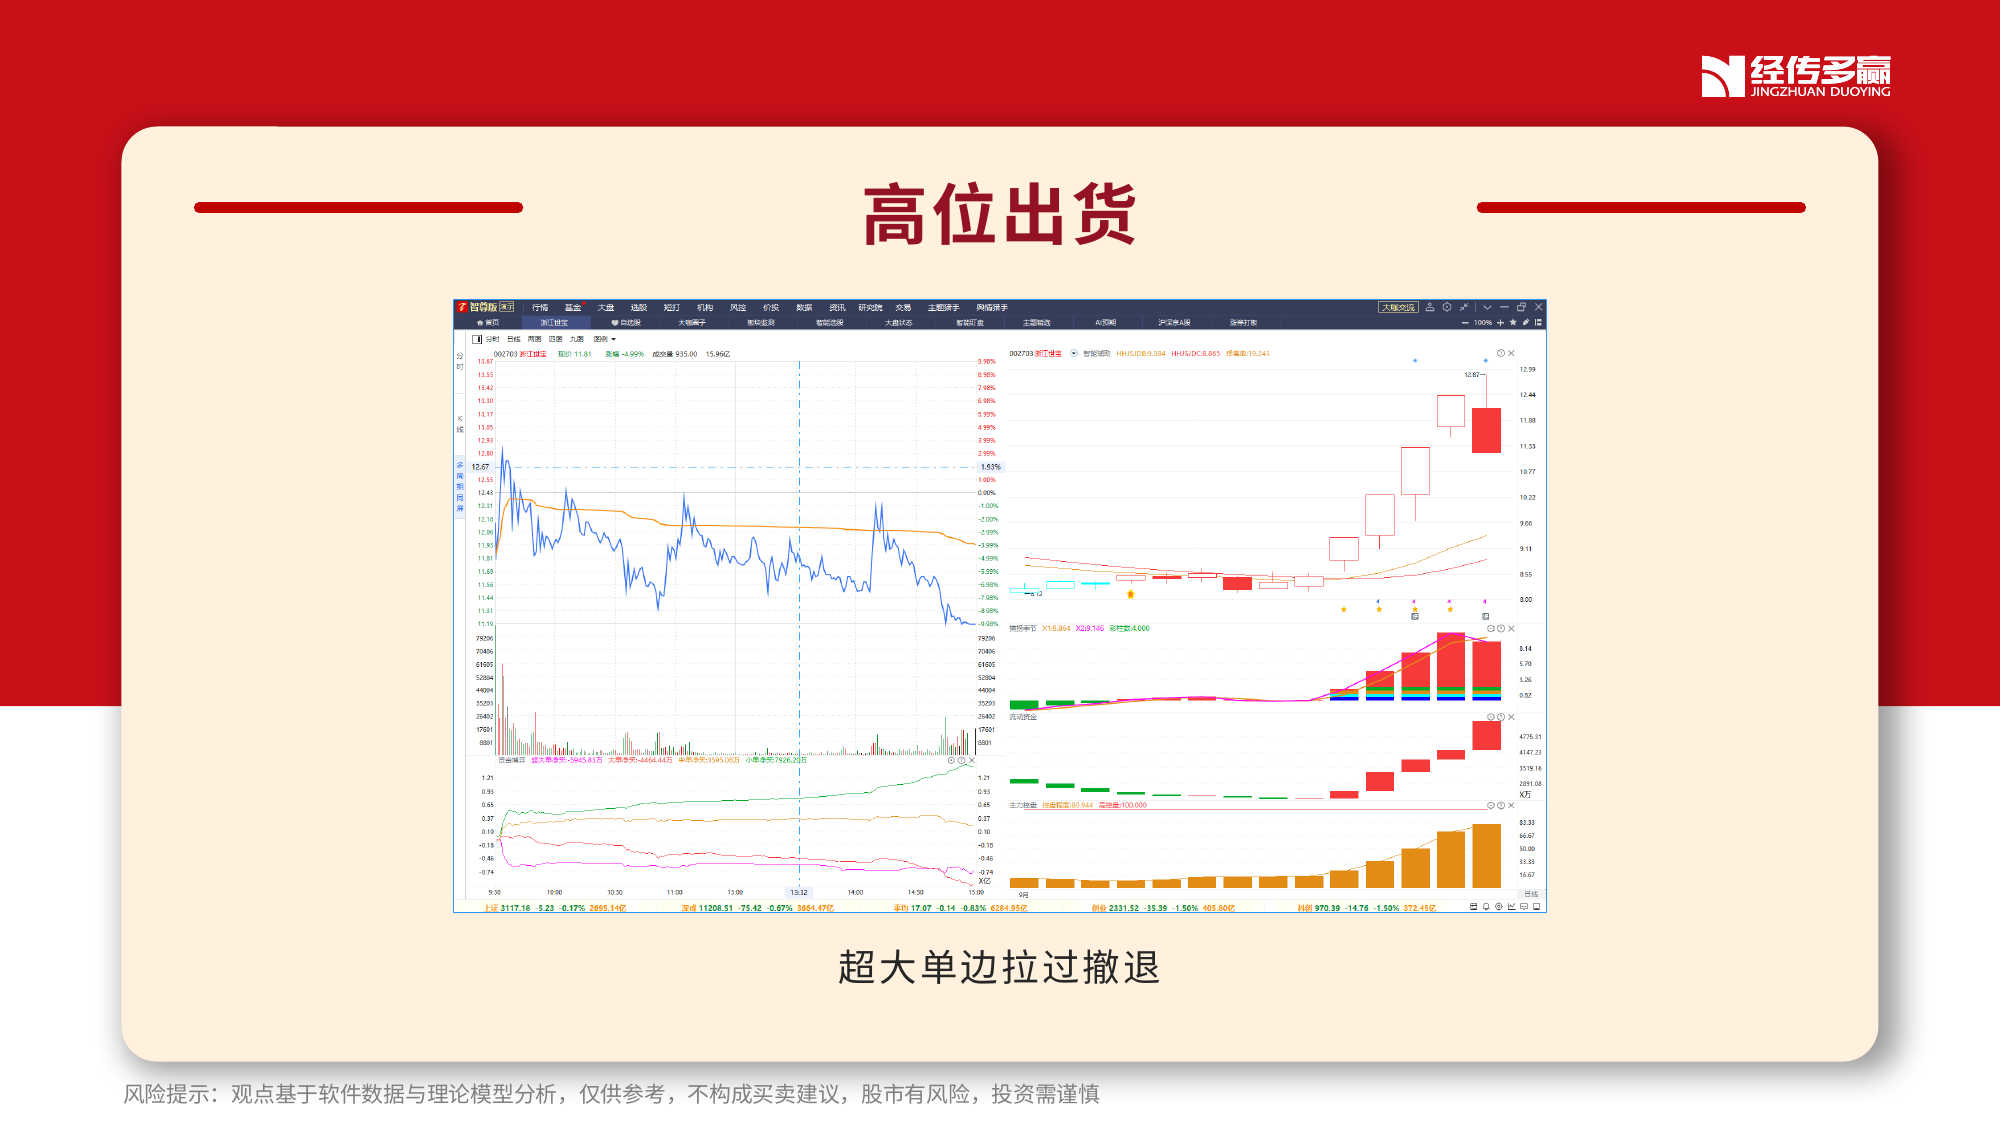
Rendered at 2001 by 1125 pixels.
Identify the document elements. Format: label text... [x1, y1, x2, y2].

list 超大单边拉过撤退 [358, 923, 1642, 1013]
picture [453, 299, 1547, 913]
picture [1700, 54, 1892, 98]
list 高位出货 [540, 150, 1460, 259]
